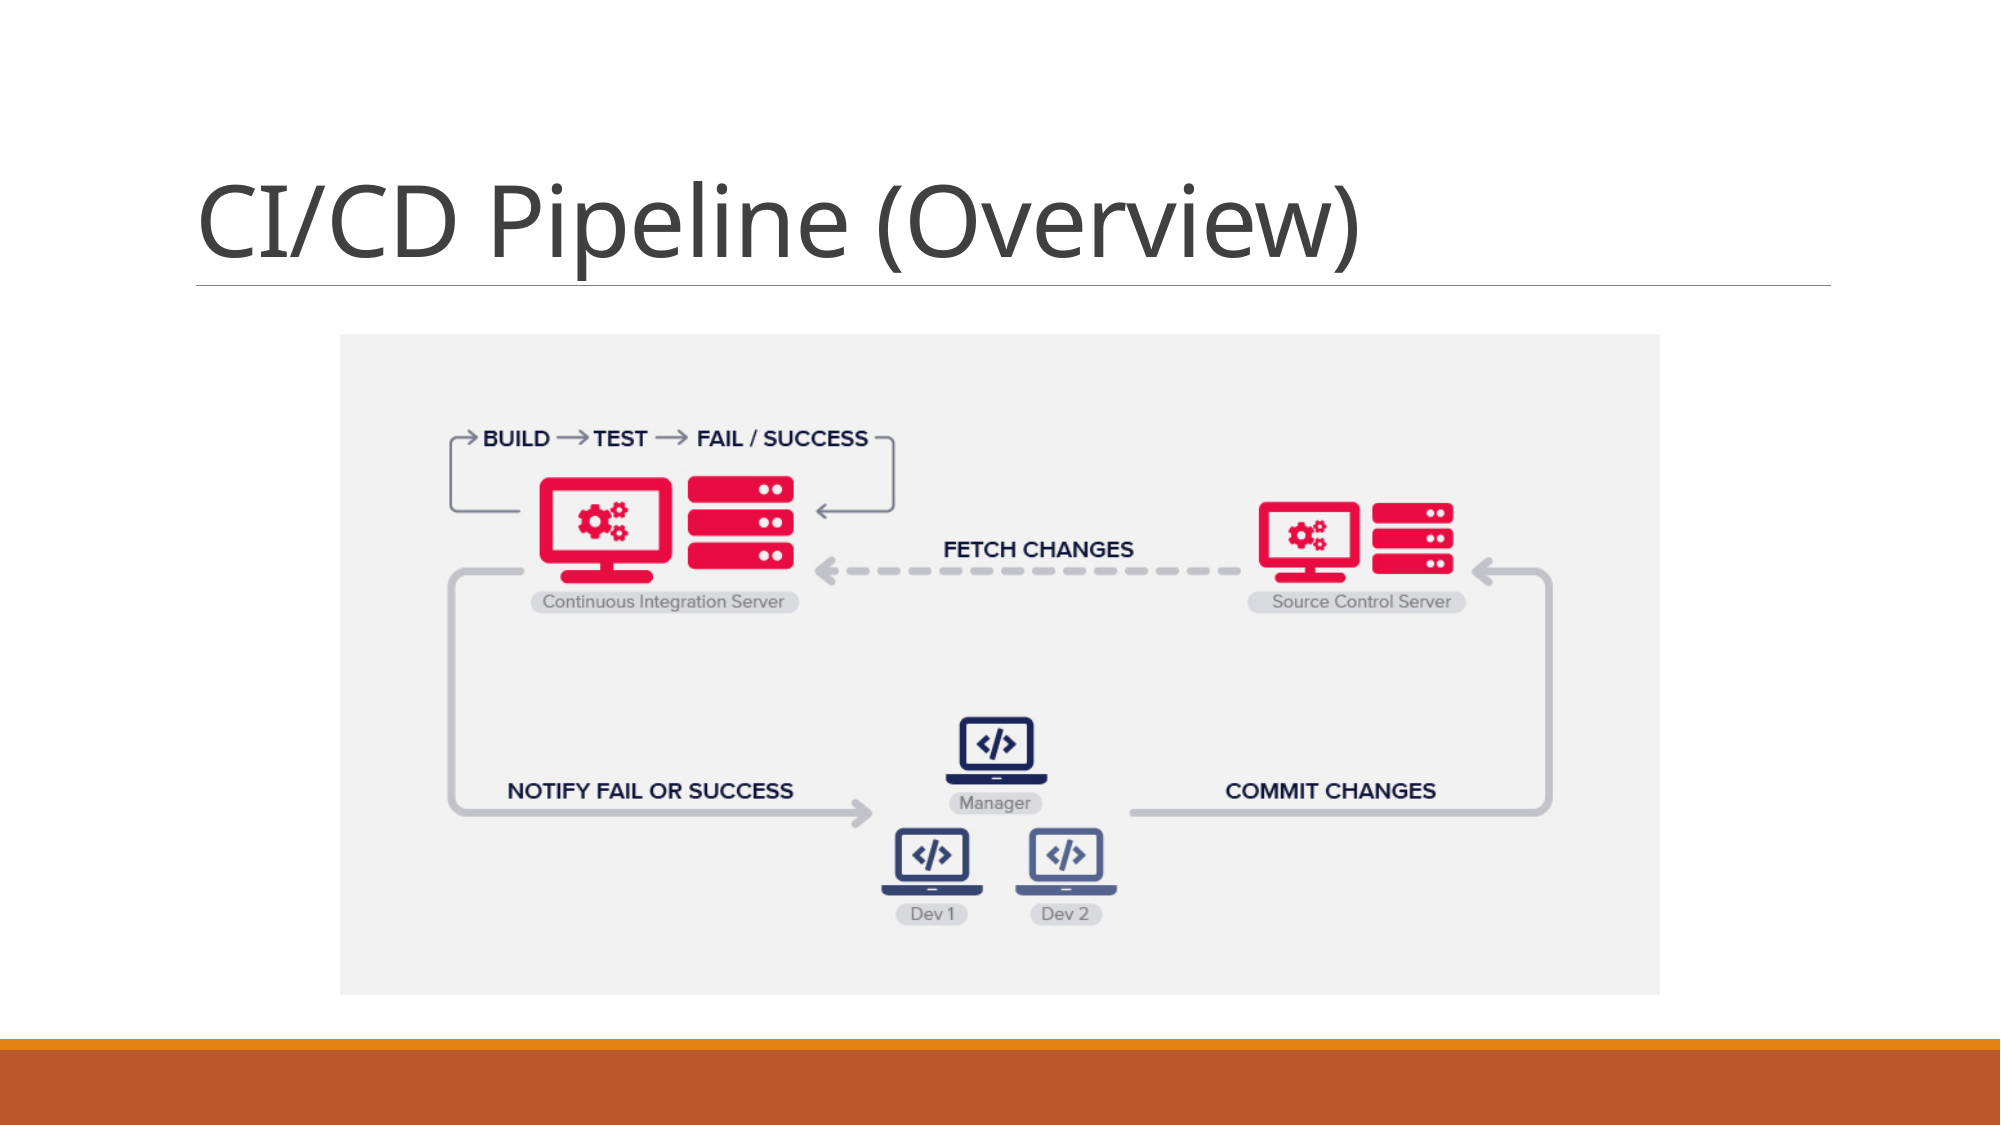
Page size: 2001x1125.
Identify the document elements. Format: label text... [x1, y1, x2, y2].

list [339, 334, 1661, 996]
title CI/CD Pipeline (Overview) [180, 47, 1830, 285]
